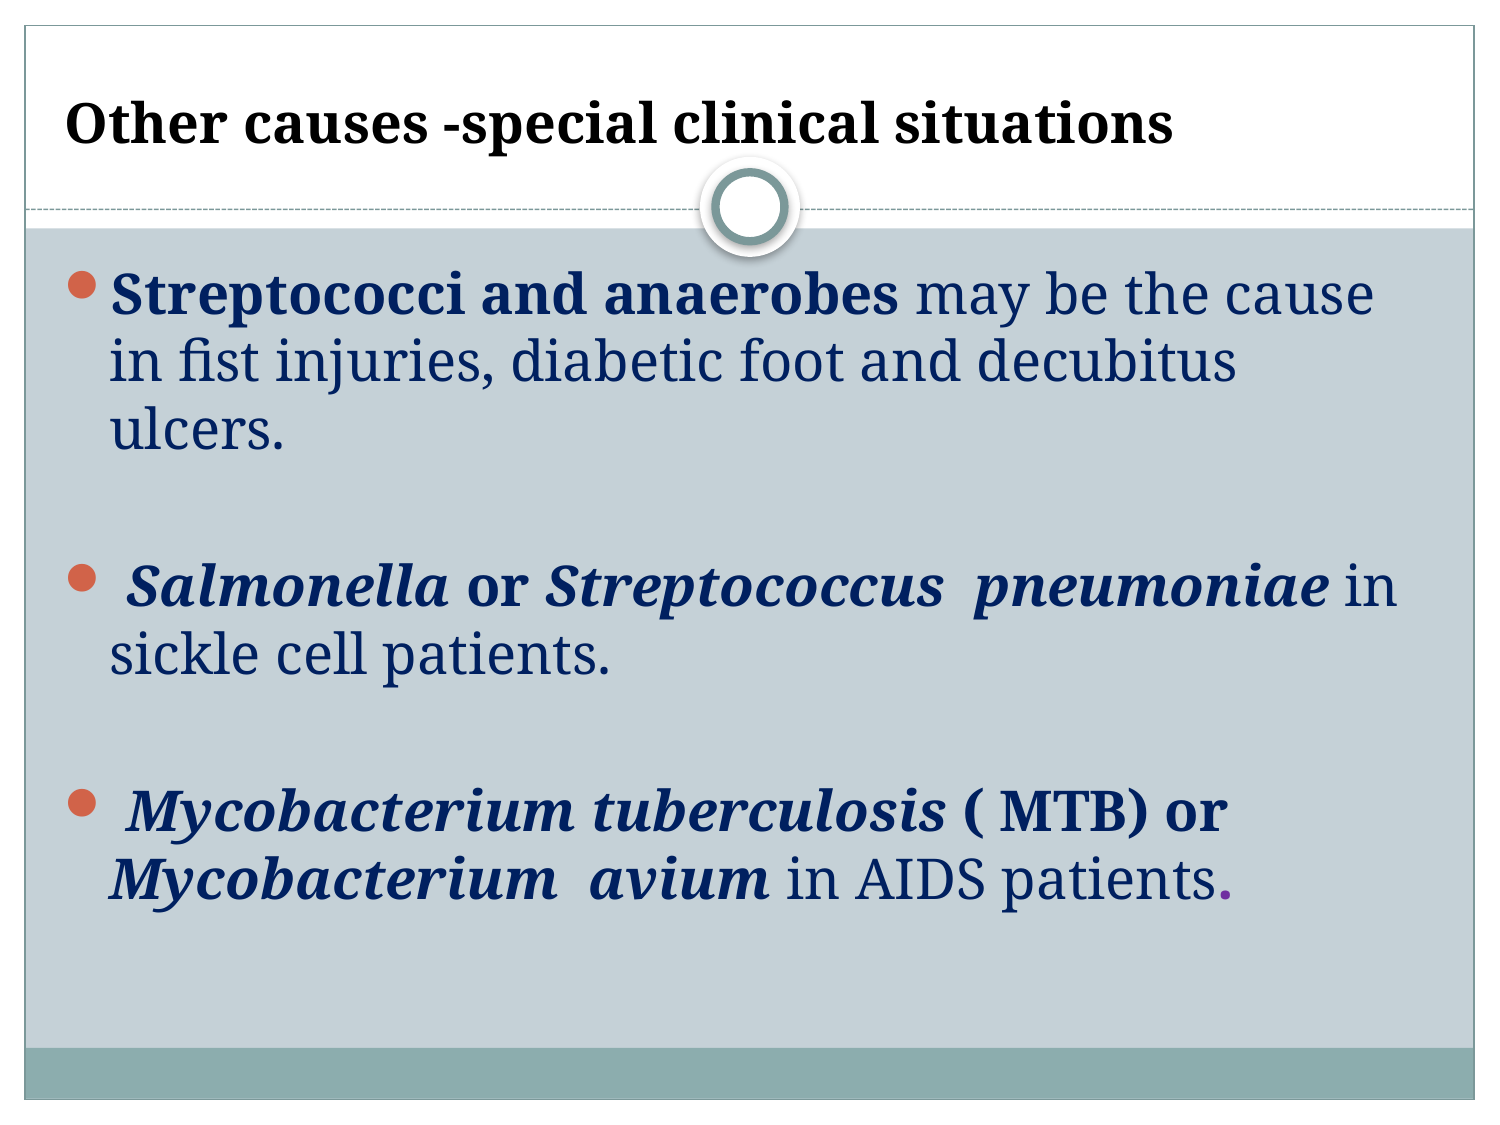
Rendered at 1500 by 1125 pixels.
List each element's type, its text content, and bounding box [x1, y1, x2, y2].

list Streptococci and anaerobes may be the cause in fist injuries, diabetic foot and decubitus ulcers. Salmonella or Streptococcus pneumoniae in sickle cell patients. Mycobacterium tuberculosis ( MTB) or Mycobacterium avium in AIDS patients. [49, 250, 1445, 1001]
title Other causes -special clinical situations [49, 37, 1450, 162]
